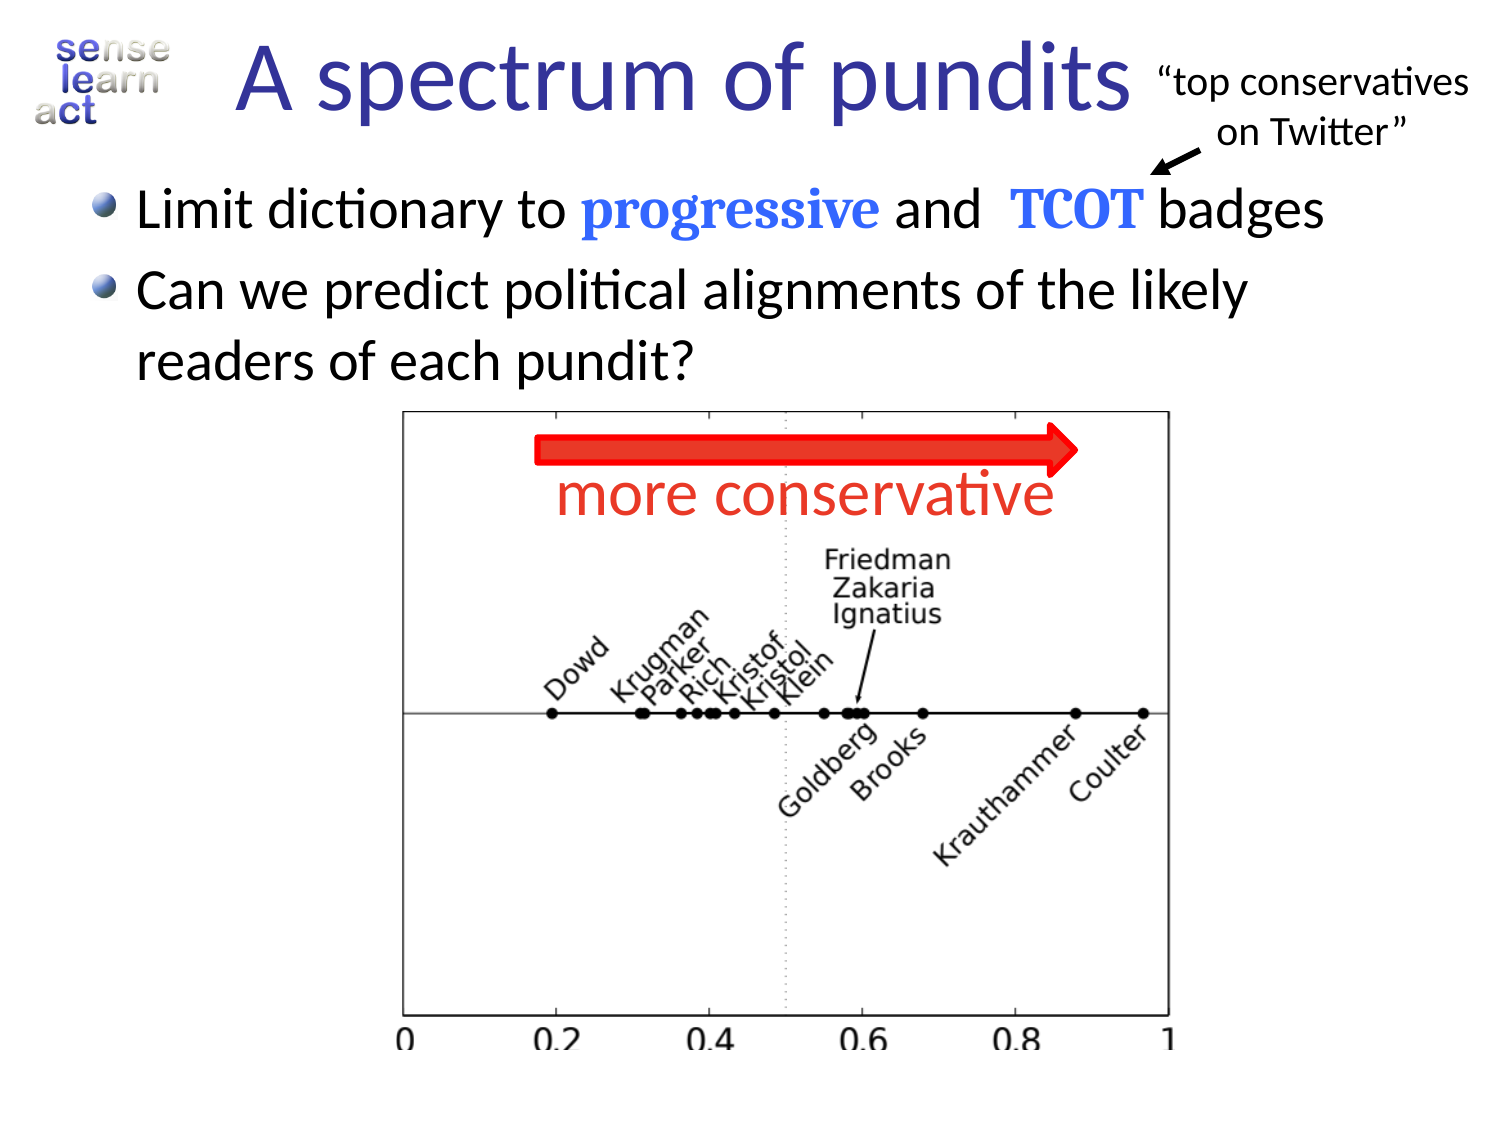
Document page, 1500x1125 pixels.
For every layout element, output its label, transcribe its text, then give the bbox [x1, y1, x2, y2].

picture [12, 37, 175, 128]
title A spectrum of pundits [220, 12, 1451, 138]
list Limit dictionary to progressive and TCOT badges Can we predict political alignments of the likely readers of each pundit? [74, 162, 1438, 1007]
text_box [1149, 149, 1201, 176]
picture [90, 272, 118, 301]
picture [90, 190, 118, 220]
text_box “top conservatives on Twitter” [1137, 46, 1488, 162]
picture [396, 411, 1176, 1051]
